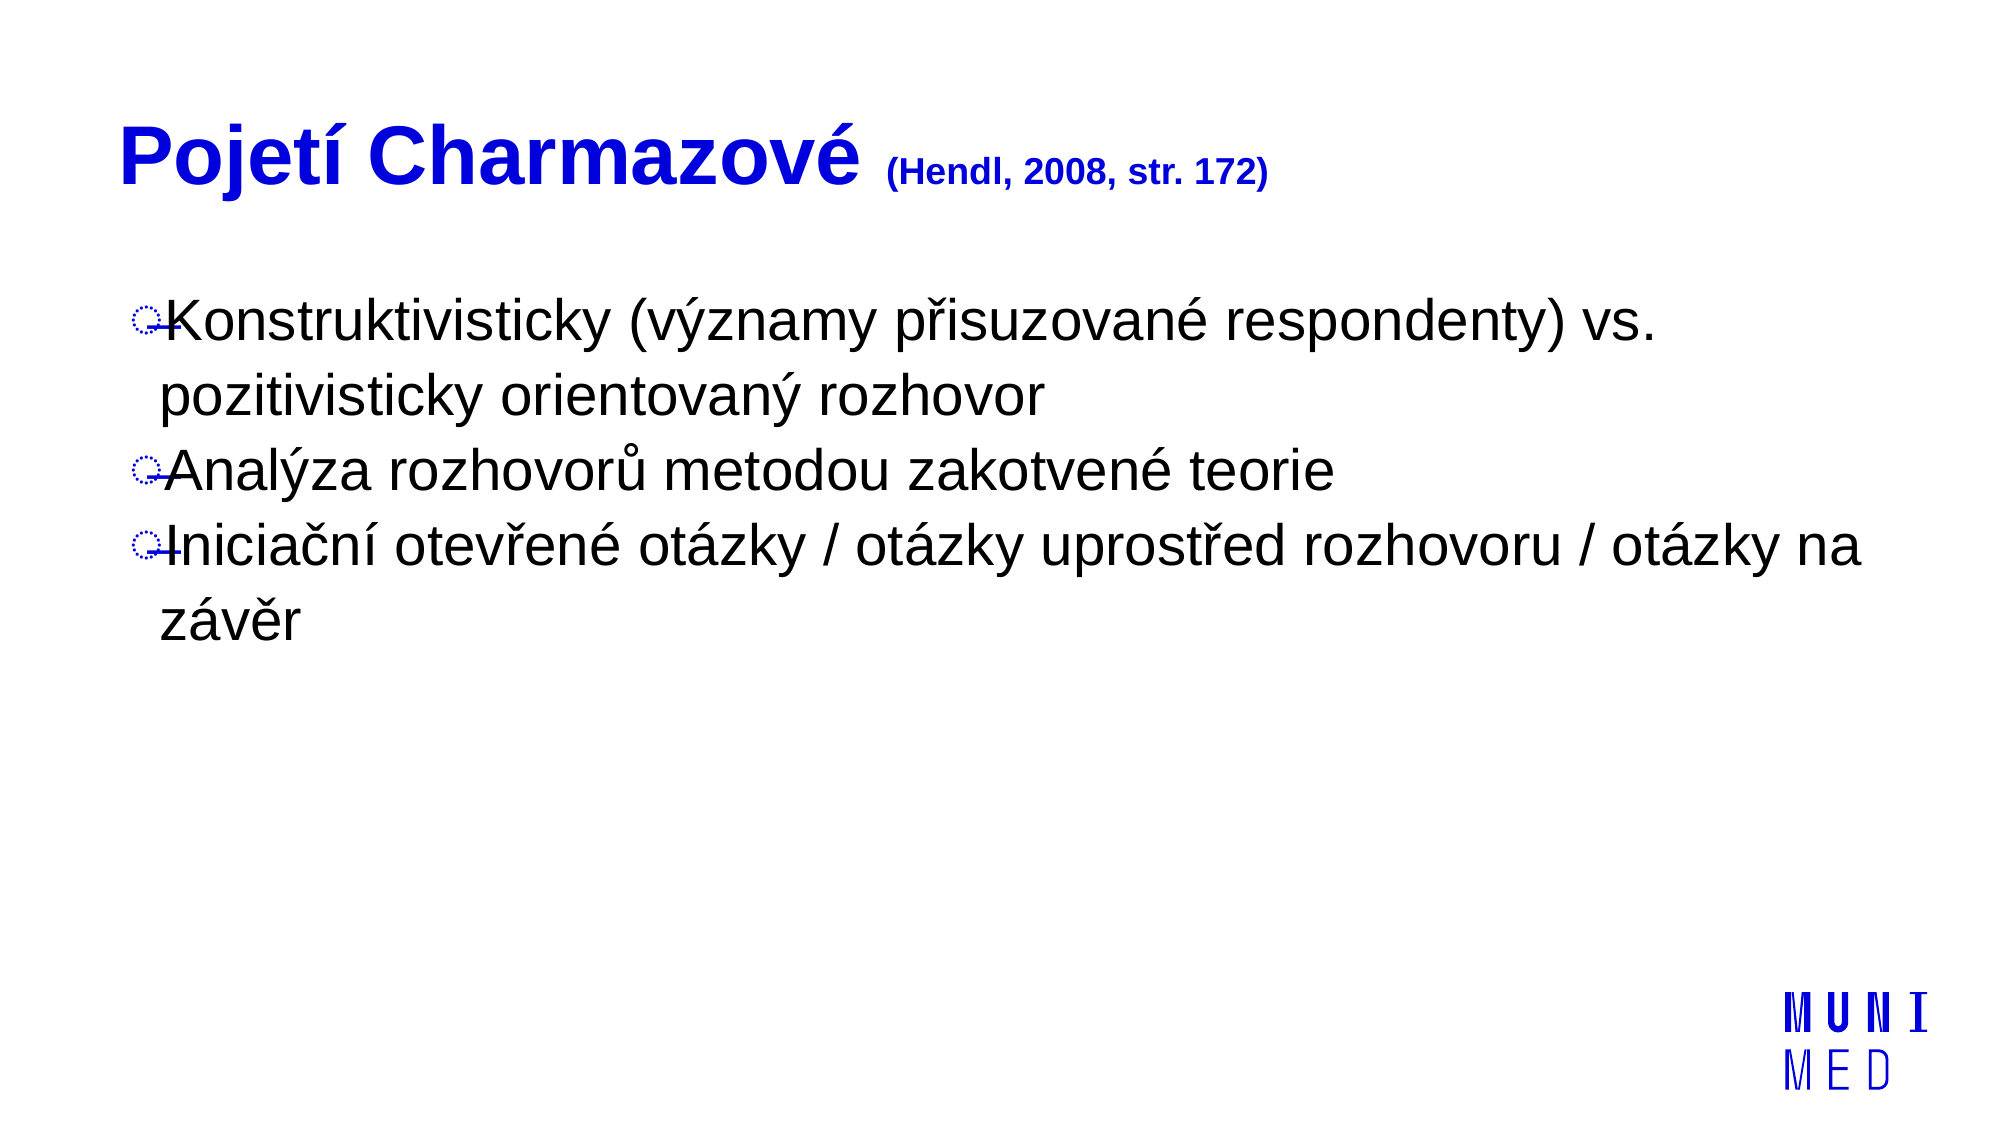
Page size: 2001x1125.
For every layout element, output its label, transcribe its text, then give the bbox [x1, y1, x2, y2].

list Konstruktivisticky (významy přisuzované respondenty) vs. pozitivisticky orientovaný rozhovor Analýza rozhovorů metodou zakotvené teorie Iniciační otevřené otázky / otázky uprostřed rozhovoru / otázky na závěr [118, 277, 1883, 957]
title Pojetí Charmazové (Hendl, 2008, str. 172) [118, 118, 1883, 193]
